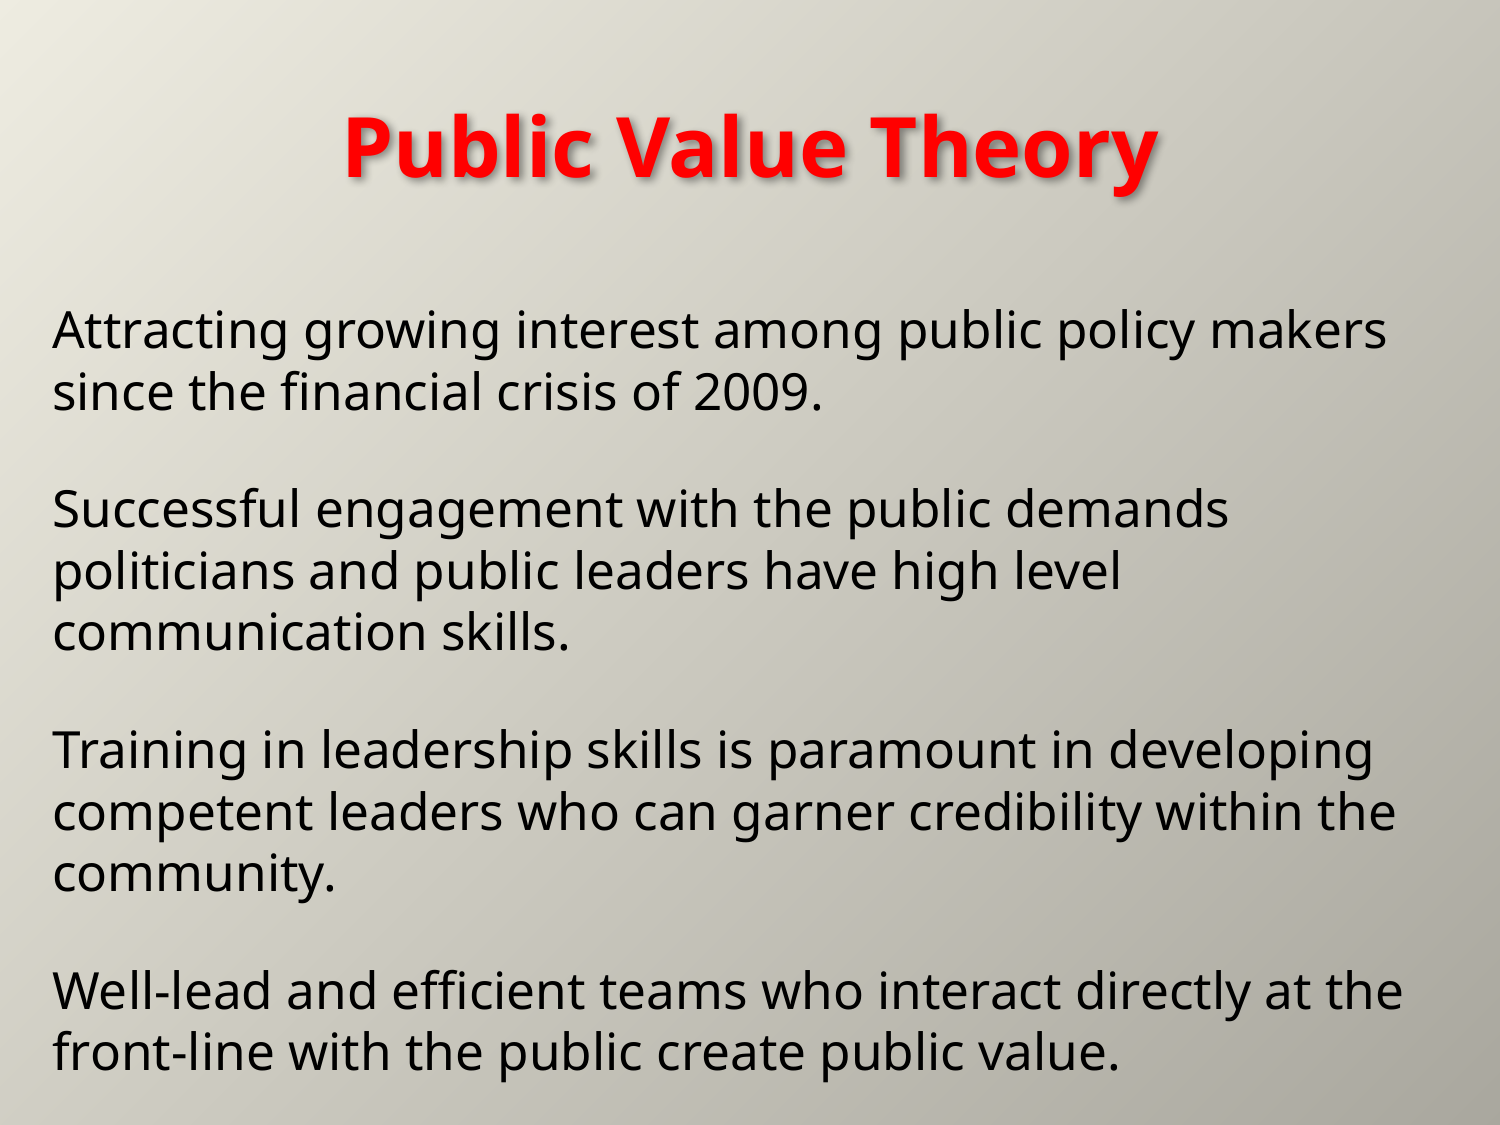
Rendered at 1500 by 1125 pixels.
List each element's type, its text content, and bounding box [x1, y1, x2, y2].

list Attracting growing interest among public policy makers since the financial crisis of 2009. Successful engagement with the public demands politicians and public leaders have high level communication skills. Training in leadership skills is paramount in developing competent leaders who can garner credibility within the community. Well-lead and efficient teams who interact directly at the front-line with the public create public value. [17, 243, 1500, 1106]
title Public Value Theory [75, 45, 1425, 243]
